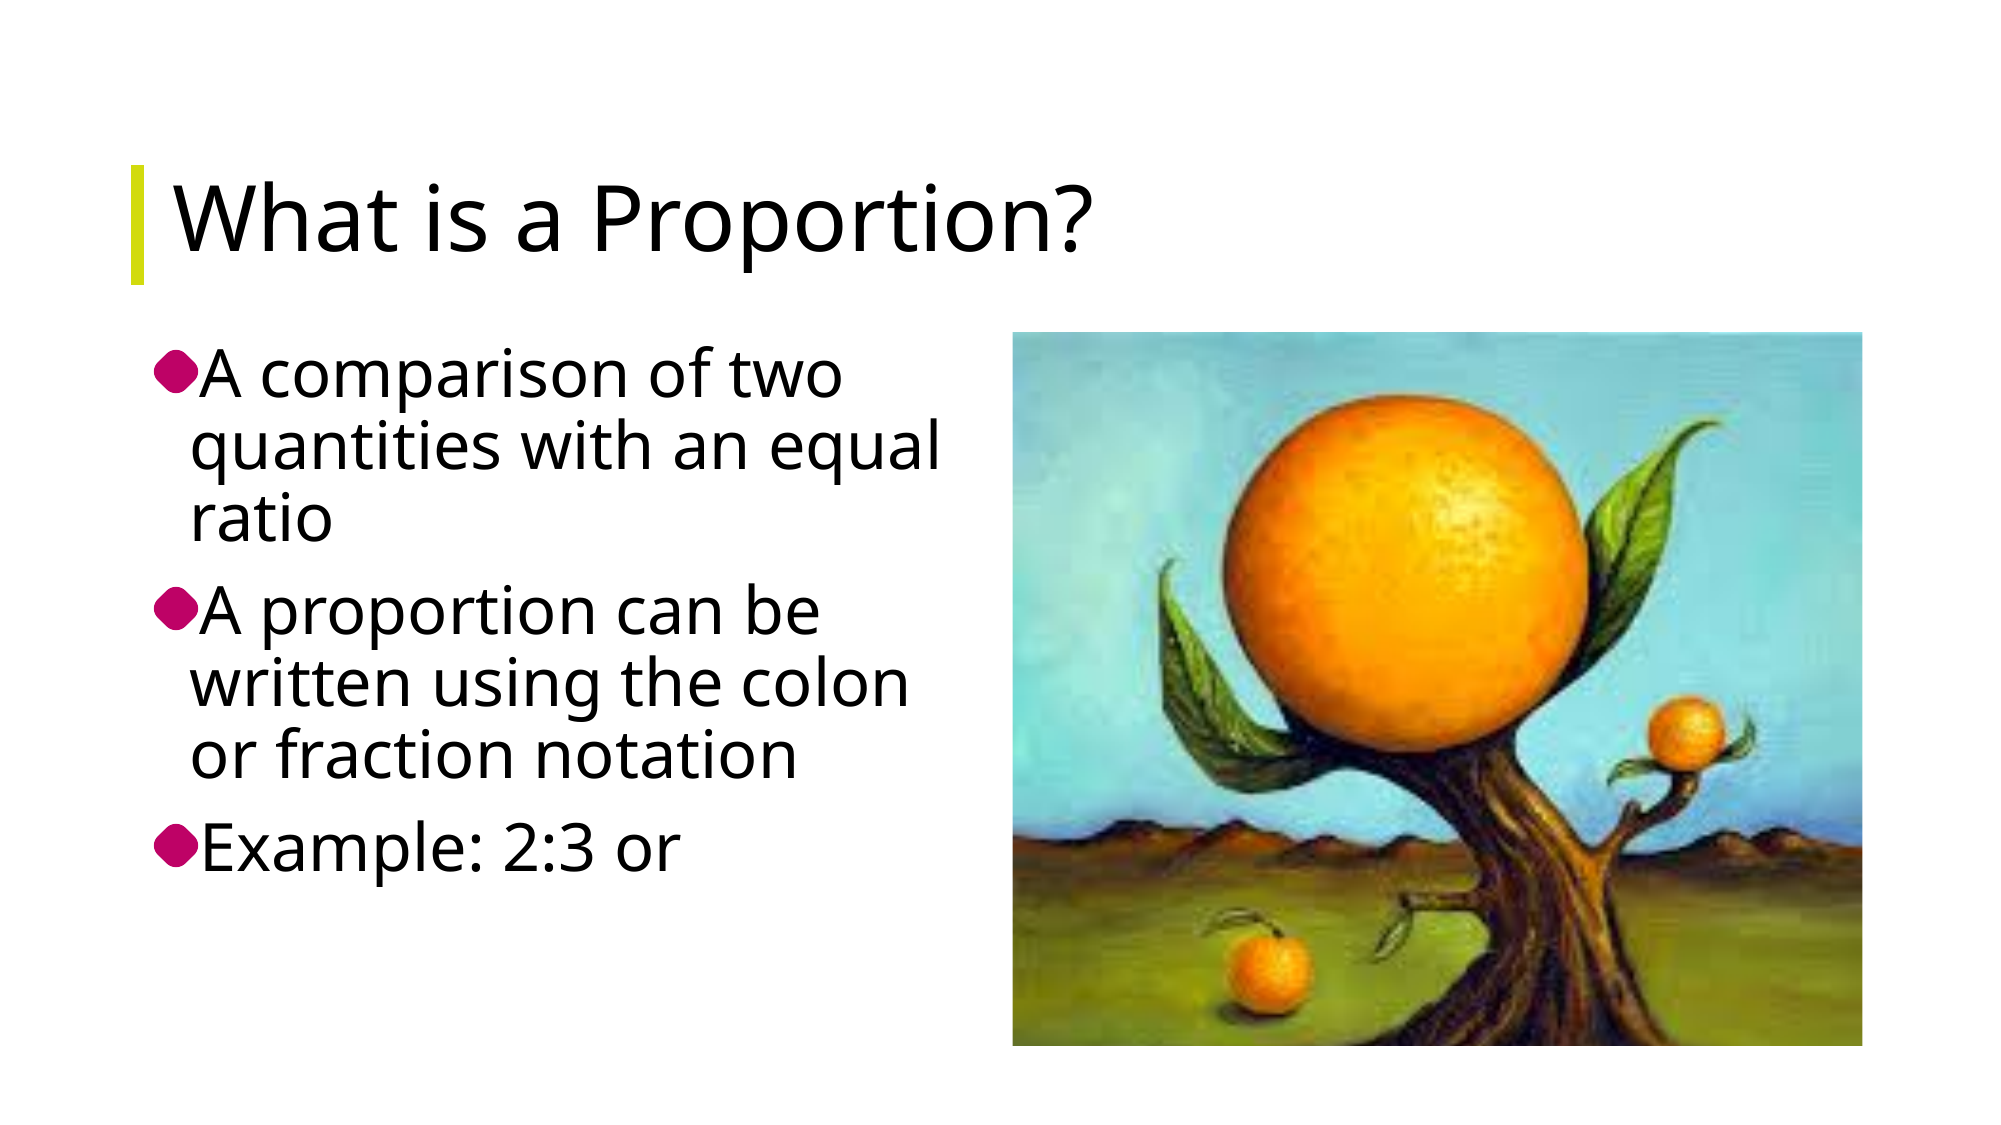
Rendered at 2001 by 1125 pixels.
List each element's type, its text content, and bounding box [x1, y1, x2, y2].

picture [152, 348, 200, 395]
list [1012, 332, 1863, 1046]
picture [152, 585, 200, 632]
picture [152, 822, 200, 869]
title What is a Proportion? [157, 165, 1883, 285]
